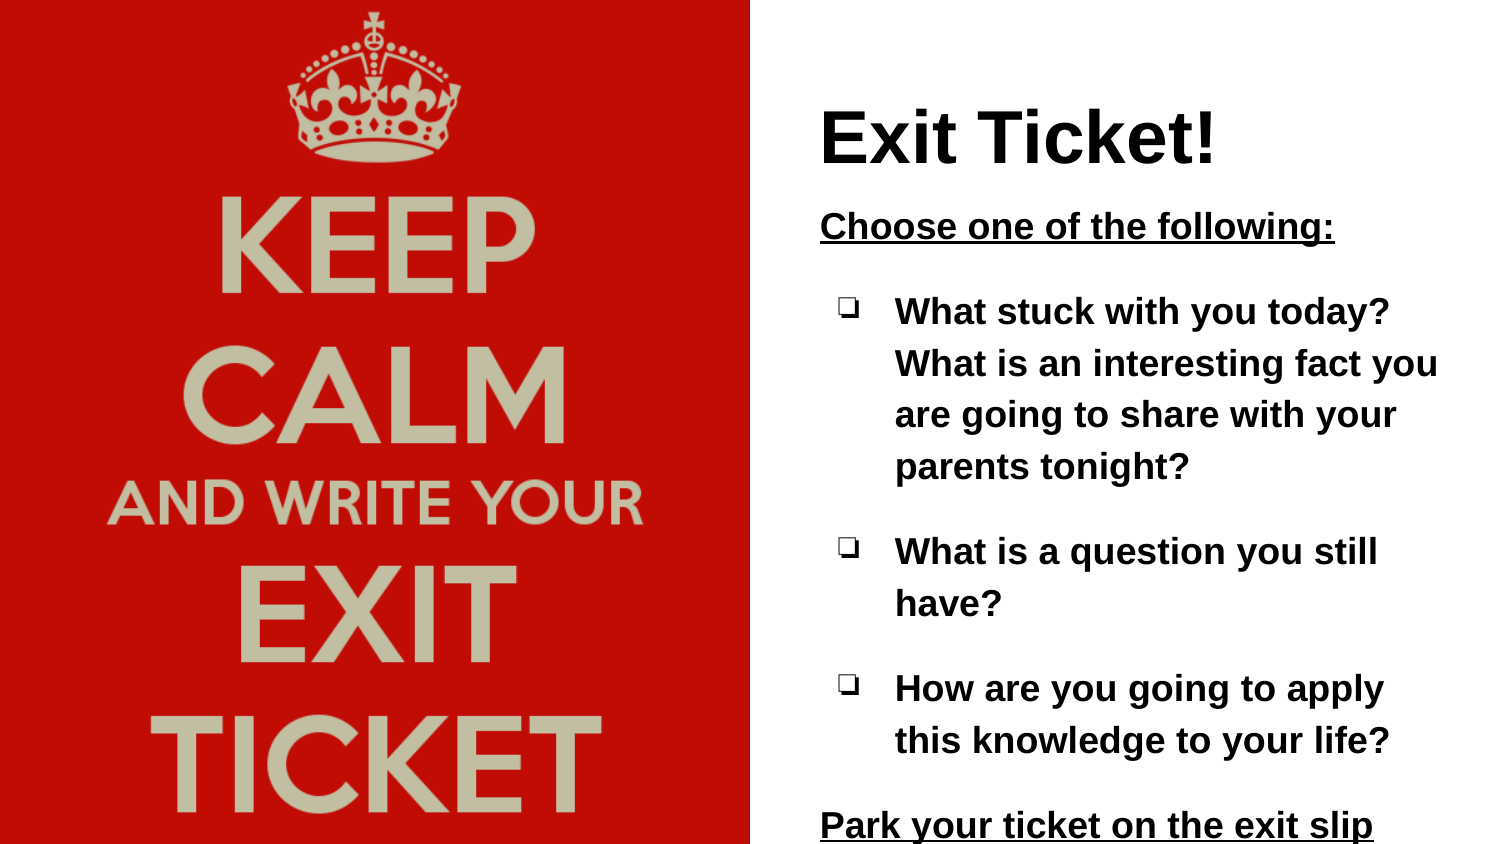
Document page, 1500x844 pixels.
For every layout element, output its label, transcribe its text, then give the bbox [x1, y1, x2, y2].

picture [0, 0, 751, 844]
title Exit Ticket! [804, 0, 1464, 180]
list Choose one of the following: What stuck with you today? What is an interesting fact you are going to share with your parents tonight? What is a question you still have? How are you going to apply this knowledge to your life? Park your ticket on the exit slip board! [804, 180, 1464, 834]
